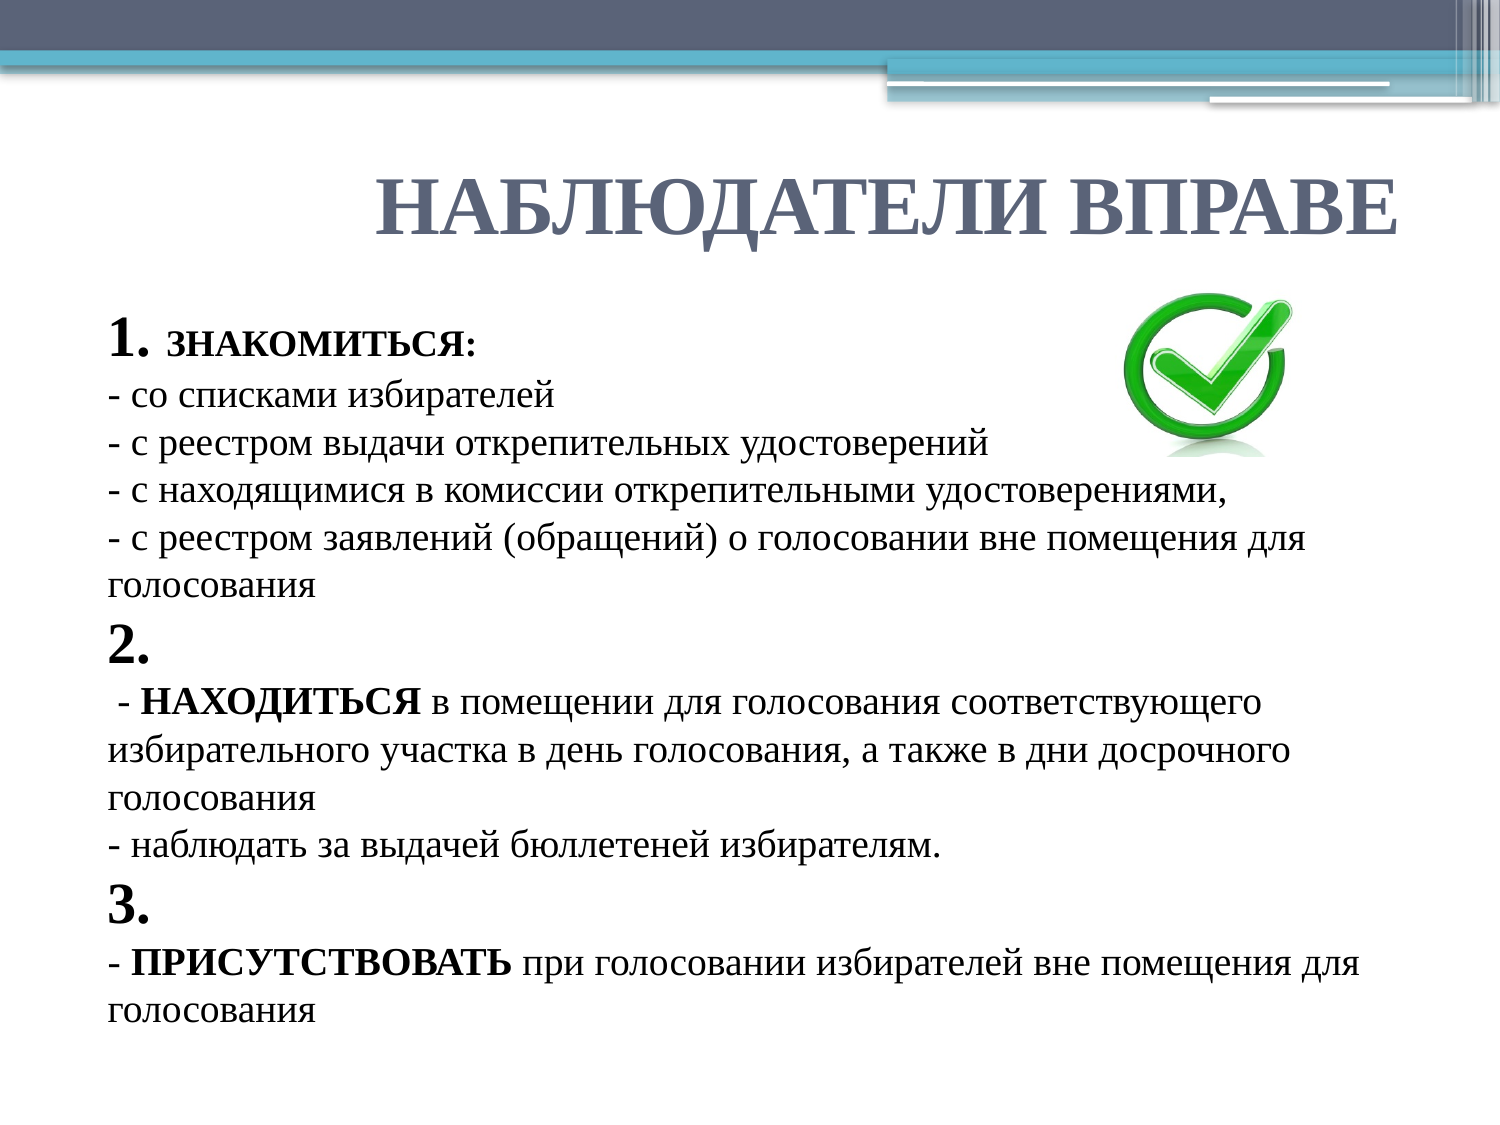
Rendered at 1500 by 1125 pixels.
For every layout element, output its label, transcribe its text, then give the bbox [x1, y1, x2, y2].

title НАБЛЮДАТЕЛИ ВПРАВЕ [360, 113, 1437, 289]
list 1. ЗНАКОМИТЬСЯ: - со списками избирателей - с реестром выдачи открепительных удостоверений - с находящимися в комиссии открепительными удостоверениями, - с реестром заявлений (обращений) о голосовании вне помещения для голосования 2. - НАХОДИТЬСЯ в помещении для голосования соответствующего избирательного участка в день голосования, а также в дни досрочного голосования - наблюдать за выдачей бюллетеней избирателям. 3. - ПРИСУТСТВОВАТЬ при голосовании избирателей вне помещения для голосования [75, 290, 1425, 1079]
picture [1104, 278, 1306, 457]
